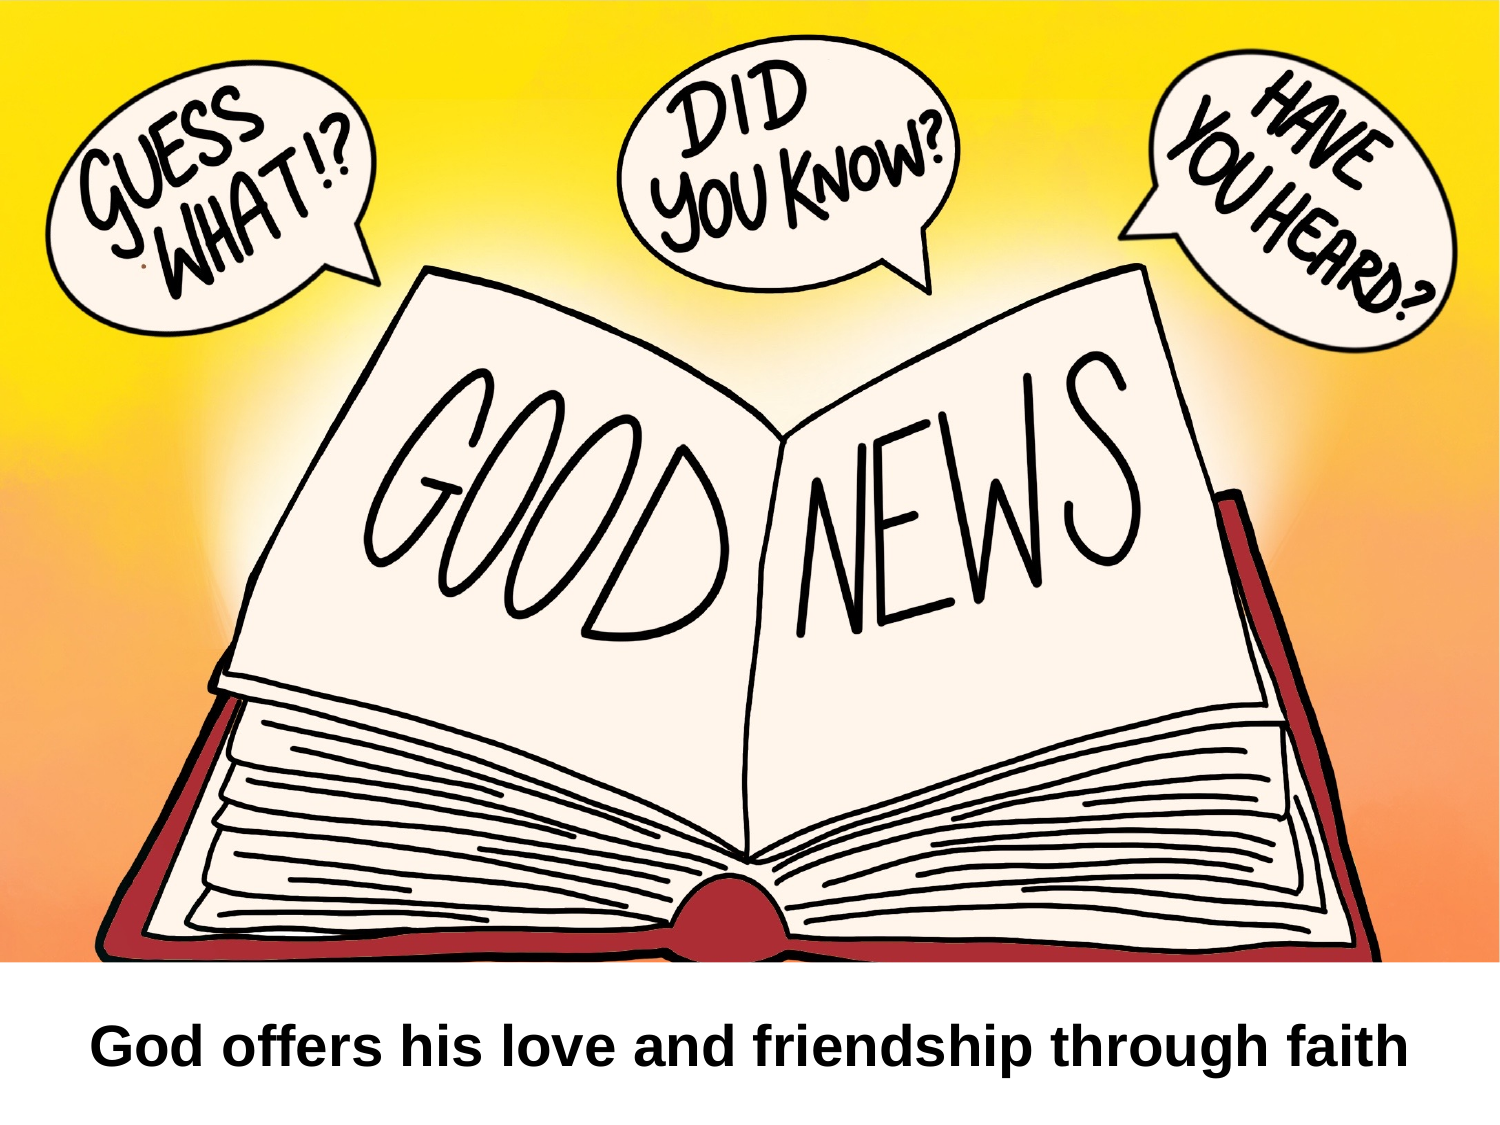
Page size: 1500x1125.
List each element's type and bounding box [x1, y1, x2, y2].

text_box [0, 962, 1500, 1125]
picture [0, 0, 1500, 962]
